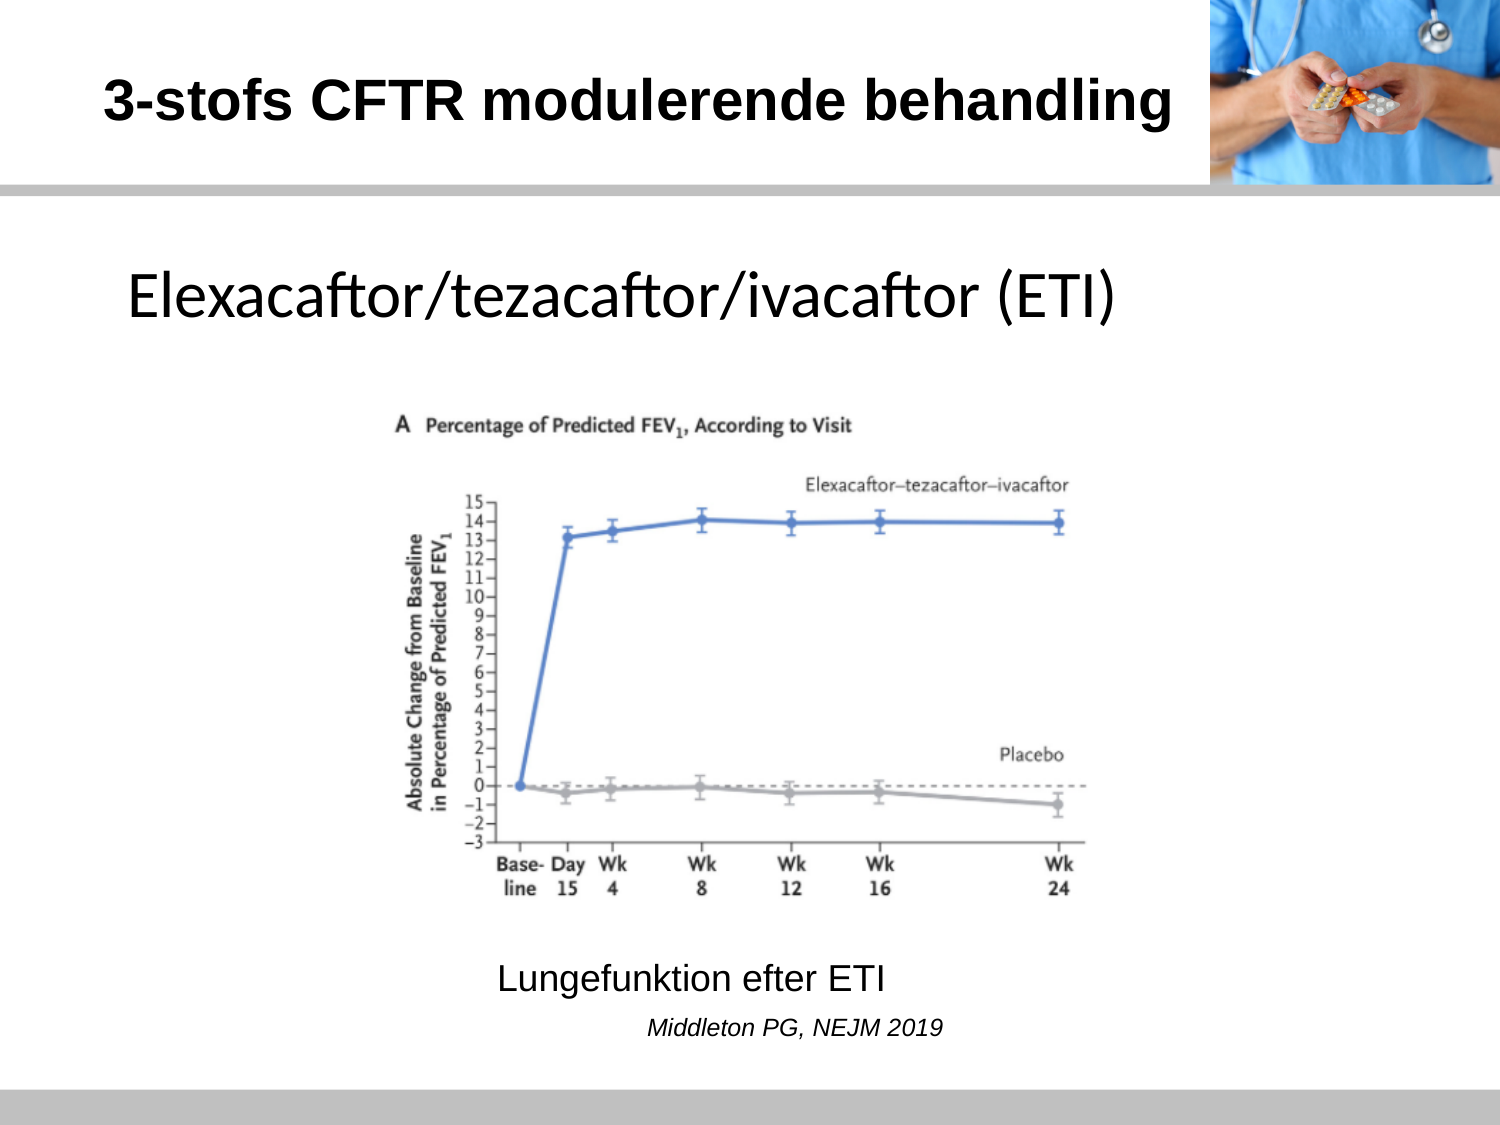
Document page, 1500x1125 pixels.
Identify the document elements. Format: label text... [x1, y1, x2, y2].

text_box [388, 410, 1112, 1068]
picture [1210, 0, 1500, 184]
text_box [0, 184, 1500, 1125]
text_box 3-stofs CFTR modulerende behandling [88, 54, 1205, 140]
